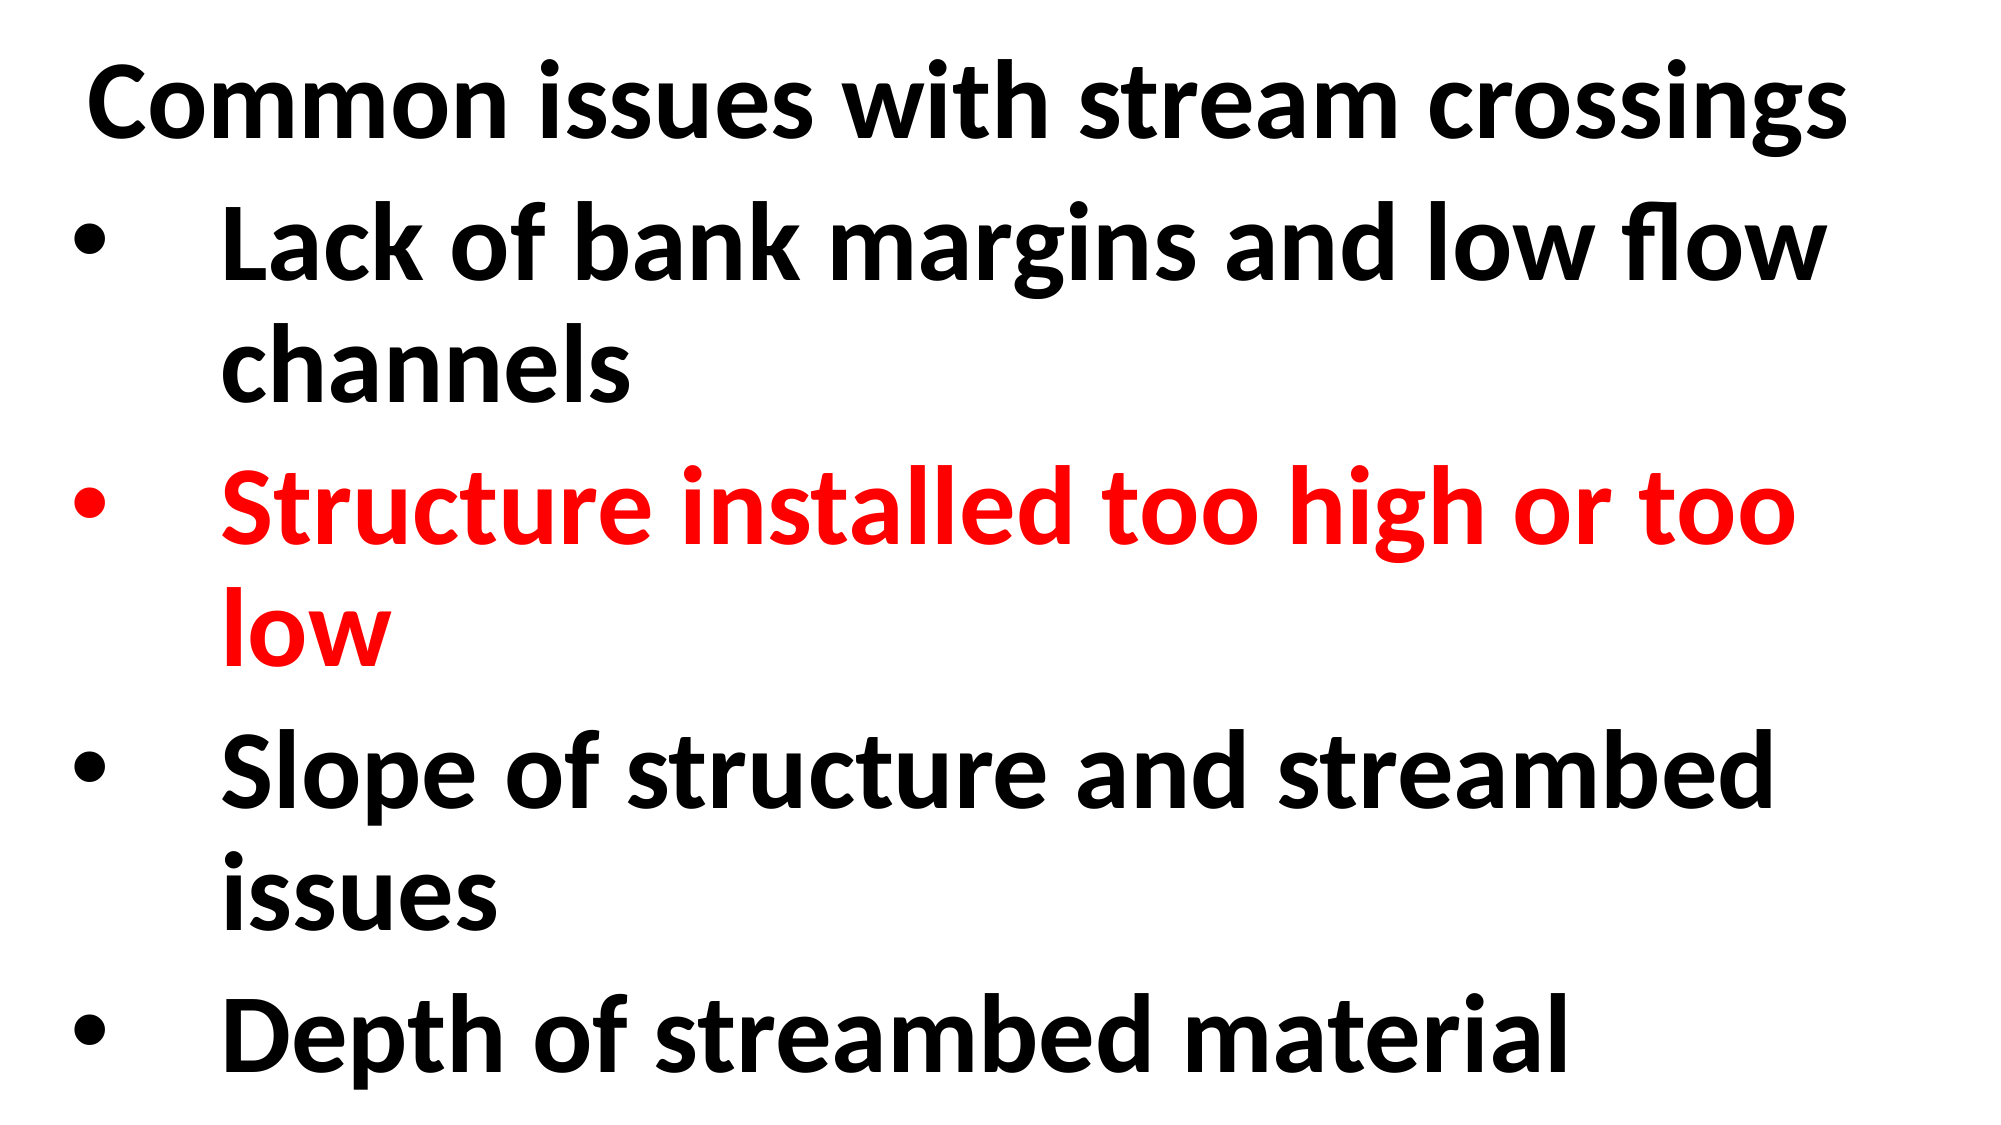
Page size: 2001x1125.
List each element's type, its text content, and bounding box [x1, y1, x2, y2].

subtitle Common issues with stream crossings Lack of bank margins and low flow channels Structure installed too high or too low Slope of structure and streambed issues Depth of streambed material [55, 33, 1884, 224]
